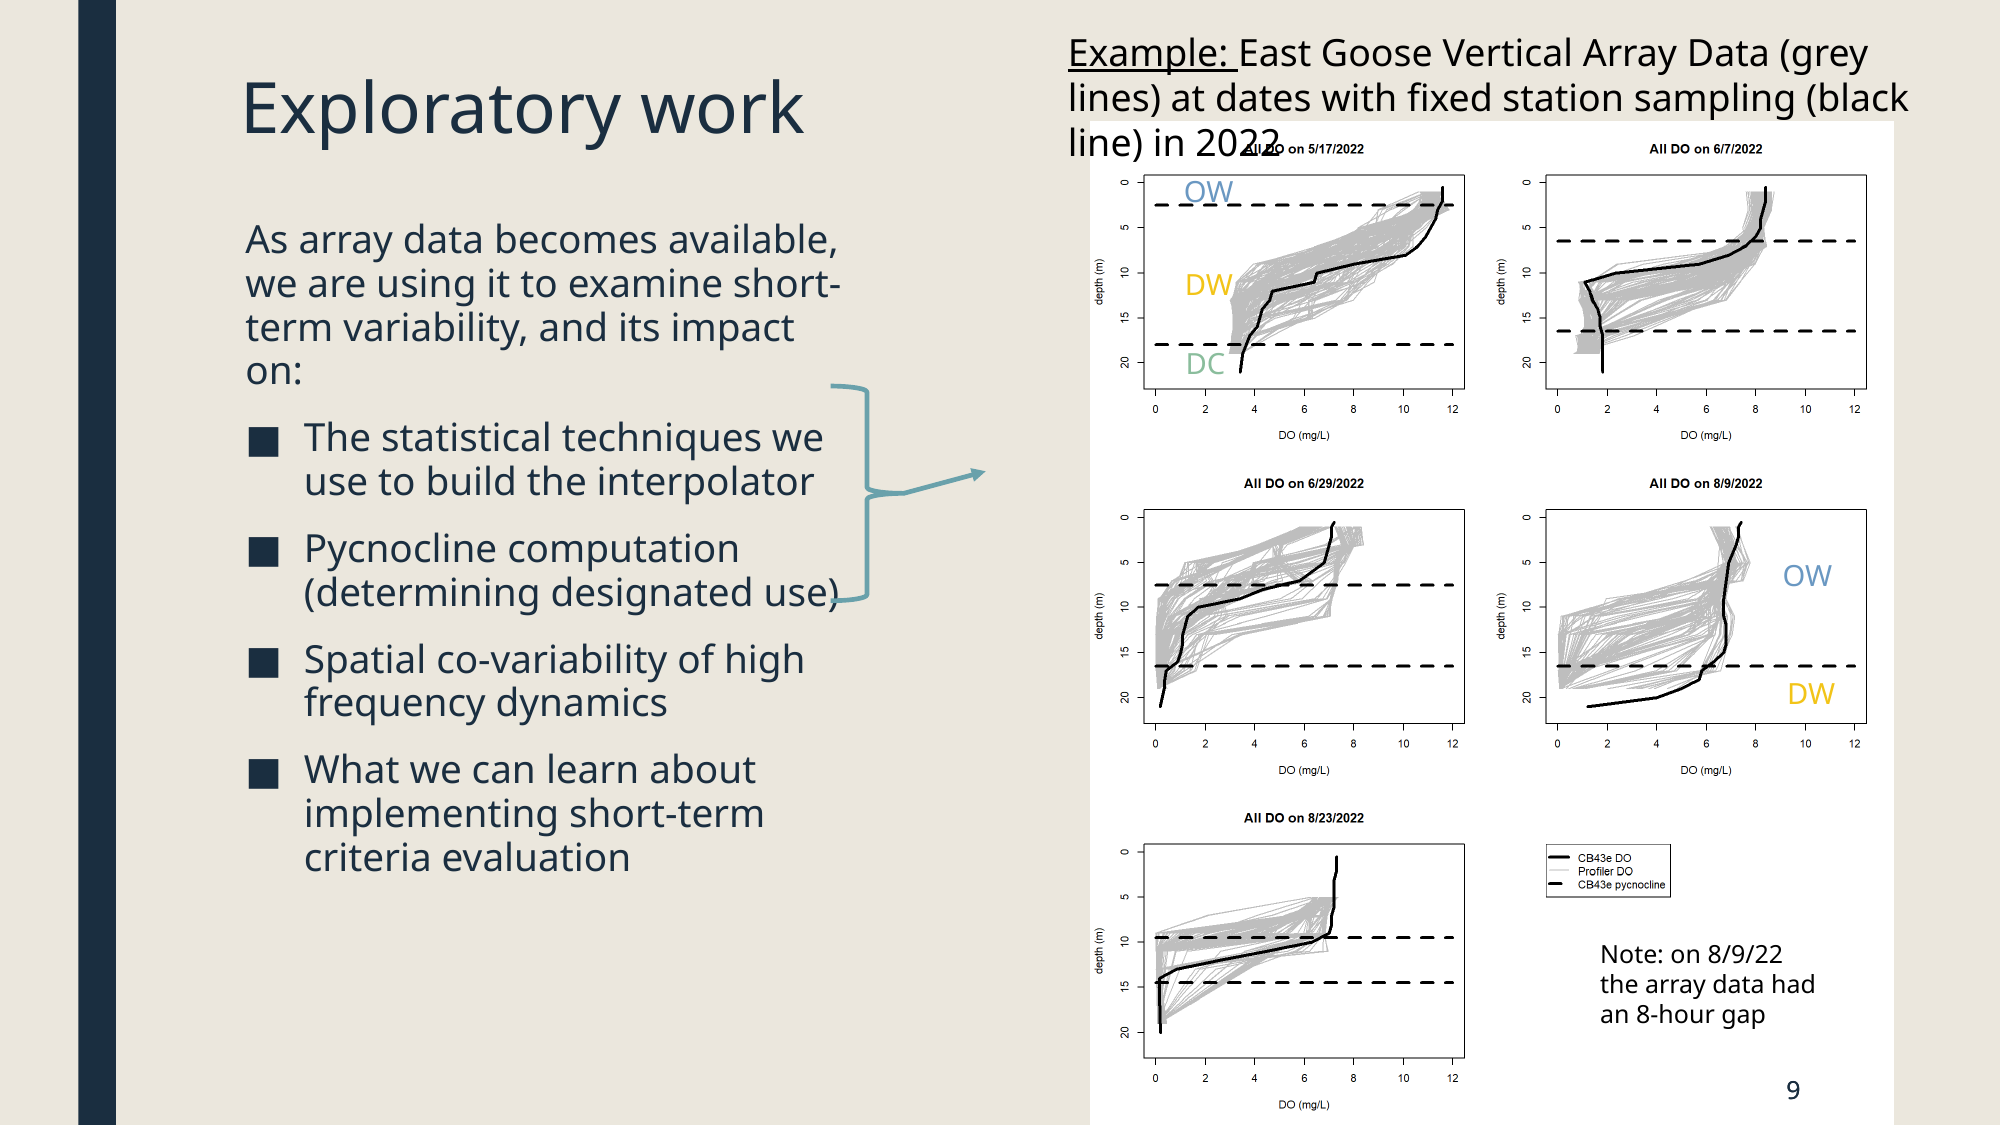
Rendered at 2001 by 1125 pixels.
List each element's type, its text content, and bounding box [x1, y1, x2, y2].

text_box Example: East Goose Vertical Array Data (grey lines) at dates with fixed station sampling (black line) in 2022 [1053, 21, 1945, 216]
text_box [830, 385, 903, 602]
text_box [903, 471, 986, 494]
list As array data becomes available, we are using it to examine short-term variability, and its impact on: The statistical techniques we use to build the interpolator Pycnocline computation (determining designated use) Spatial co-variability of high frequency dynamics What we can learn about implementing short-term criteria evaluation [230, 211, 869, 925]
picture [1090, 121, 1894, 1125]
title Exploratory work [225, 65, 1053, 174]
